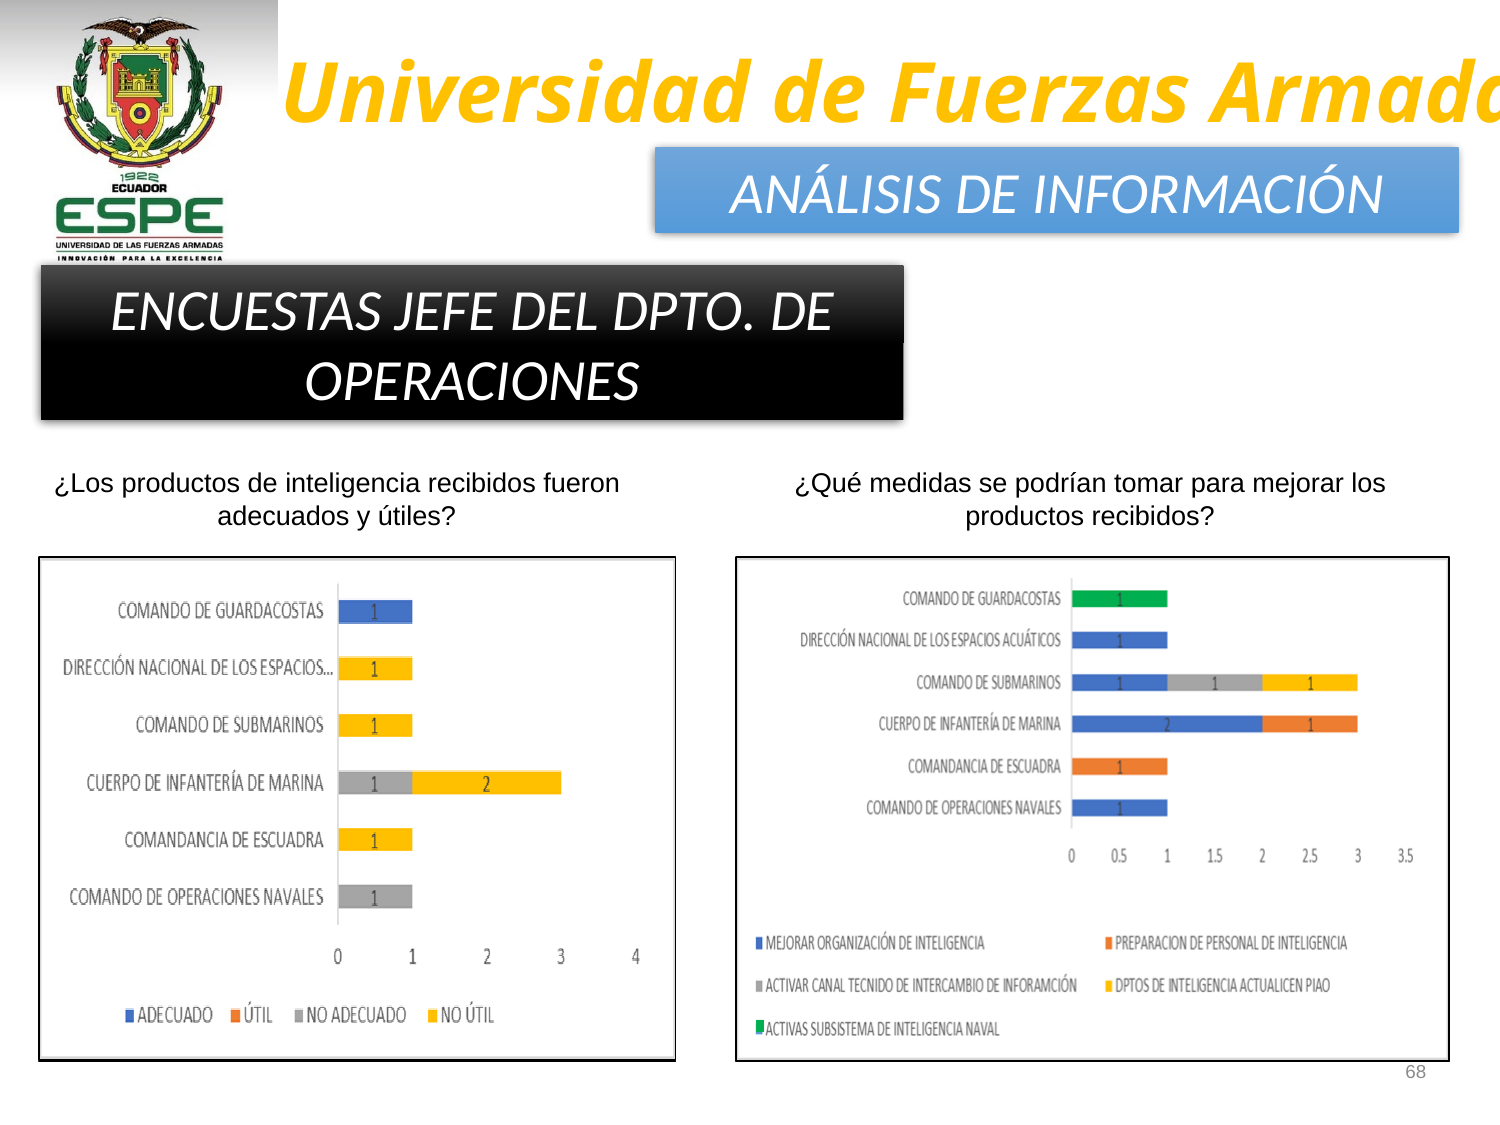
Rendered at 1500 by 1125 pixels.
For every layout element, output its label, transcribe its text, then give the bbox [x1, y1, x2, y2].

text_box ANÁLISIS DE INFORMACIÓN [655, 147, 1459, 233]
text_box ¿Qué medidas se podrían tomar para mejorar los productos recibidos? [735, 458, 1445, 538]
picture [38, 556, 676, 1062]
picture [0, 0, 278, 278]
text_box ENCUESTAS JEFE DEL DPTO. DE OPERACIONES [41, 265, 904, 420]
slide_number 68 [1387, 1062, 1445, 1086]
text_box ¿Los productos de inteligencia recibidos fueron adecuados y útiles? [17, 458, 656, 538]
picture [735, 556, 1450, 1062]
